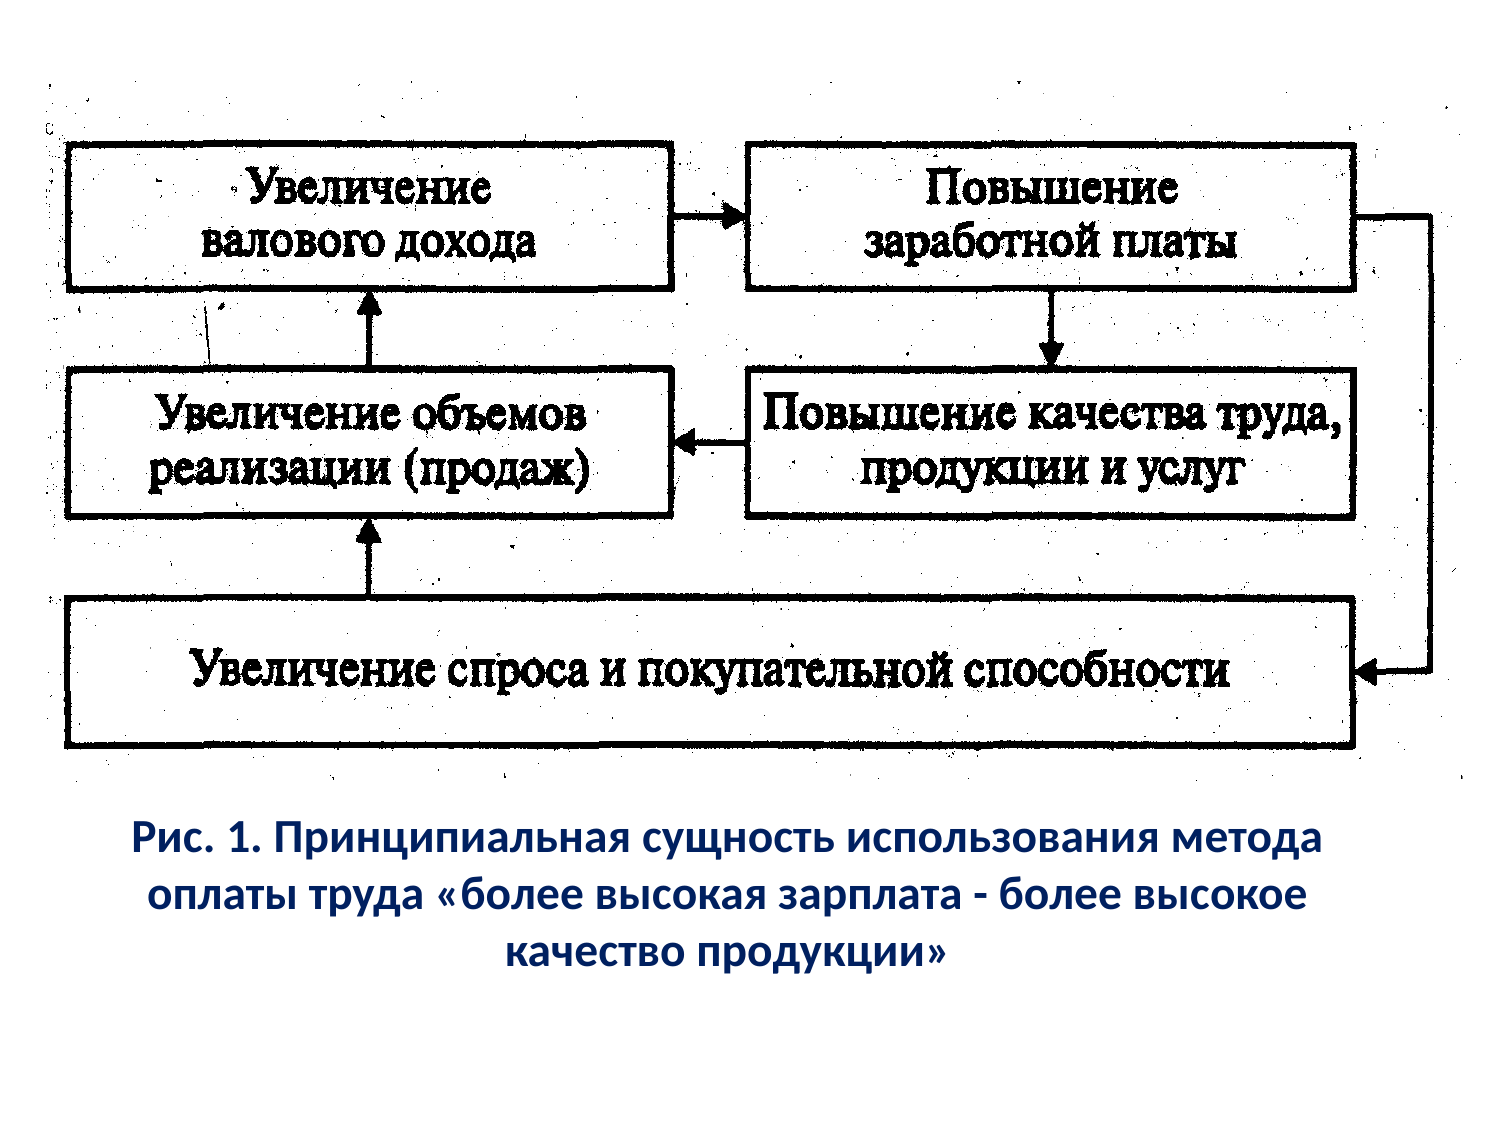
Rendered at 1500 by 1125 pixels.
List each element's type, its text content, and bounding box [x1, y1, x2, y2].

title Рис. 1. Принципиальная сущность использования метода оплаты труда «более высокая зарплата - более высокое качество продукции» [46, 796, 1410, 985]
picture [46, 81, 1464, 784]
